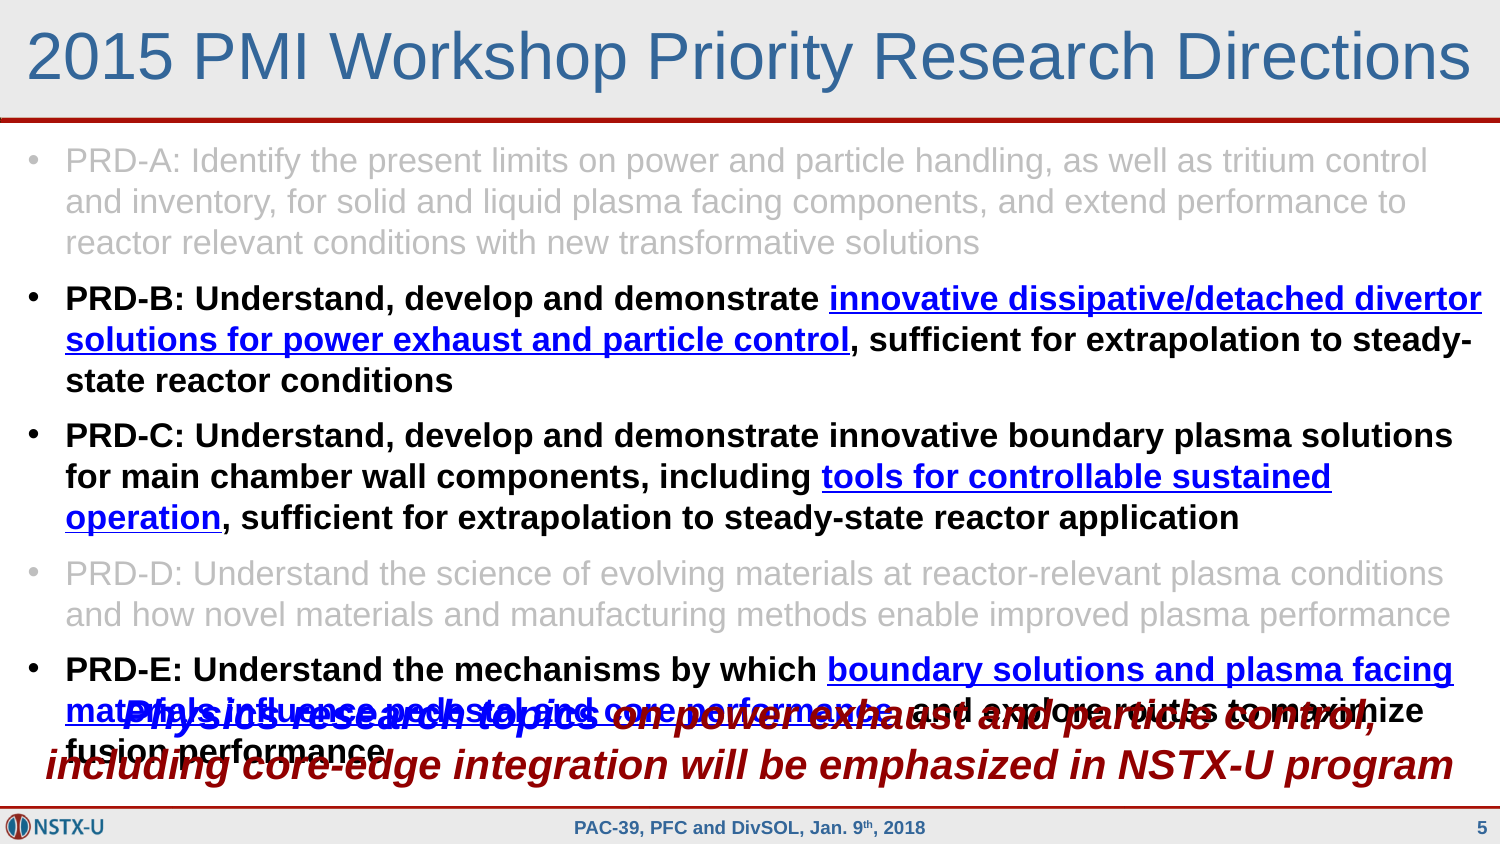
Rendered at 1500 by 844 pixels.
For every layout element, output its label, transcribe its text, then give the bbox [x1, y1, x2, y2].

picture [0, 119, 1500, 123]
title 2015 PMI Workshop Priority Research Directions [0, 0, 1500, 119]
text_box Physics research topics on power exhaust and particle control, including core-edge integration will be emphasized in NSTX-U program [18, 680, 1482, 796]
list PRD-A: Identify the present limits on power and particle handling, as well as tritium control and inventory, for solid and liquid plasma facing components, and extend performance to reactor relevant conditions with new transformative solutions PRD-B: Understand, develop and demonstrate innovative dissipative/detached divertor solutions for power exhaust and particle control, sufficient for extrapolation to steady-state reactor conditions PRD-C: Understand, develop and demonstrate innovative boundary plasma solutions for main chamber wall components, including tools for controllable sustained operation, sufficient for extrapolation to steady-state reactor application PRD-D: Understand the science of evolving materials at reactor-relevant plasma conditions and how novel materials and manufacturing methods enable improved plasma performance PRD-E: Understand the mechanisms by which boundary solutions and plasma facing materials influence pedestal and core performance, and explore routes to maximize fusion performance [12, 131, 1500, 797]
picture [0, 806, 1500, 844]
